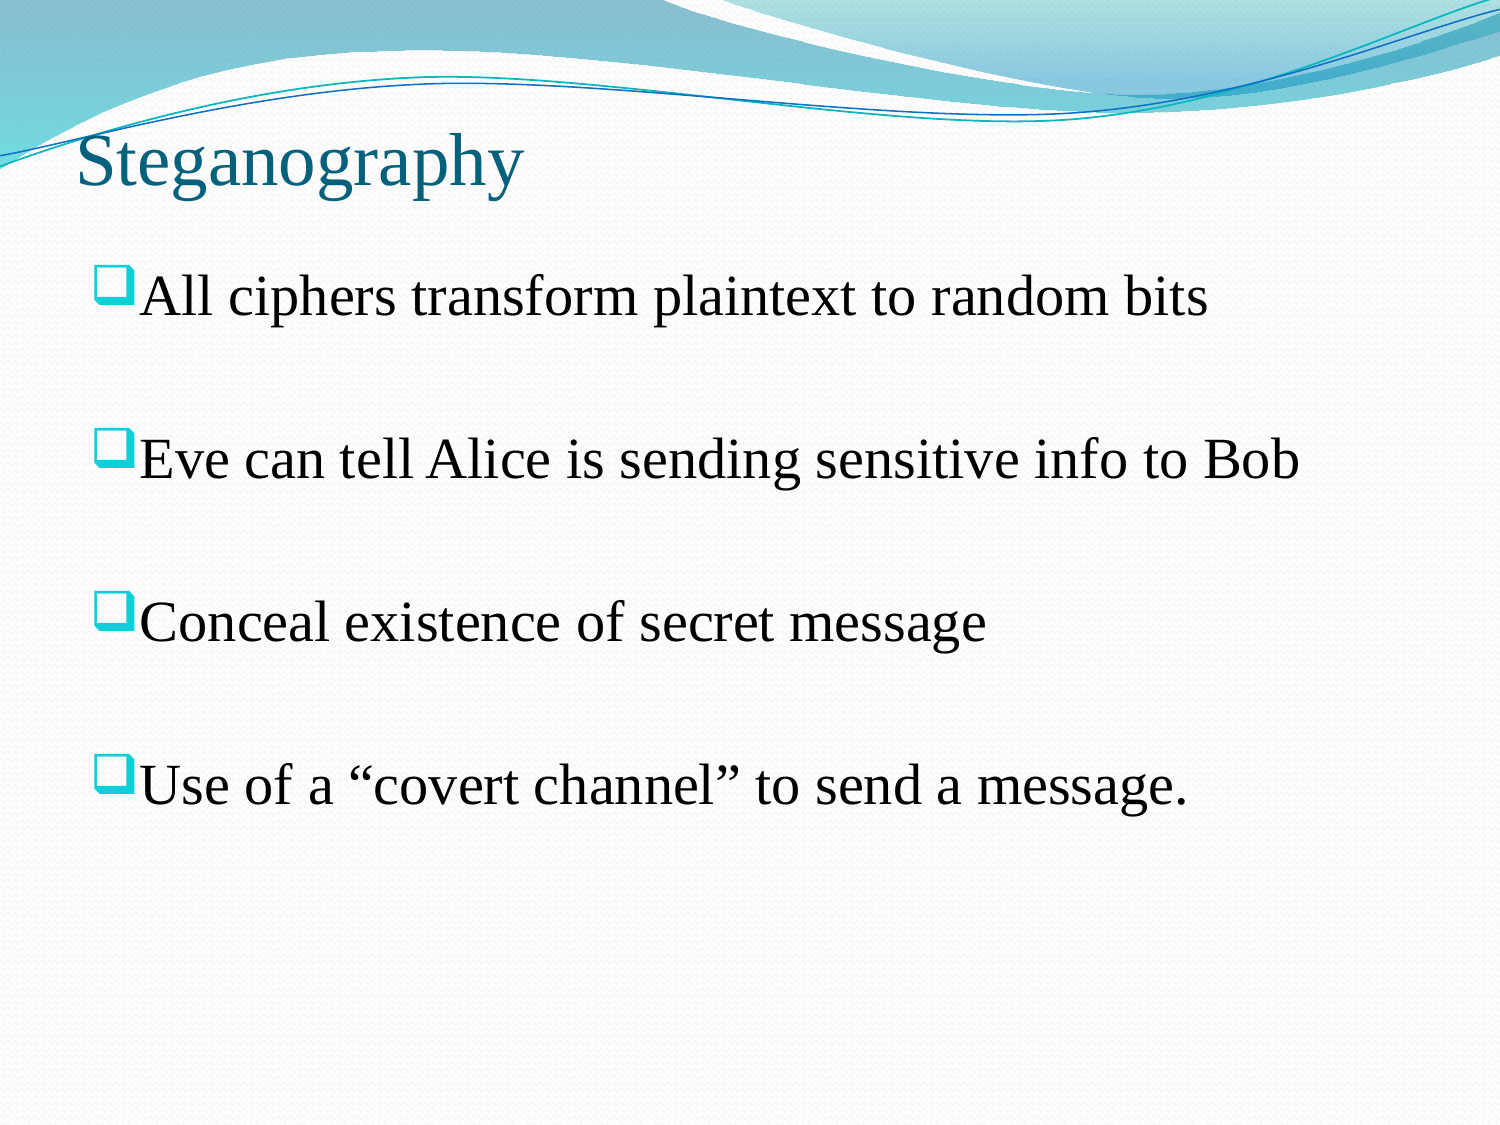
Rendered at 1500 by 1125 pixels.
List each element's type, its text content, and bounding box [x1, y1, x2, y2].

list All ciphers transform plaintext to random bits Eve can tell Alice is sending sensitive info to Bob Conceal existence of secret message Use of a “covert channel” to send a message. [75, 249, 1425, 1038]
title Steganography [75, 87, 1425, 200]
